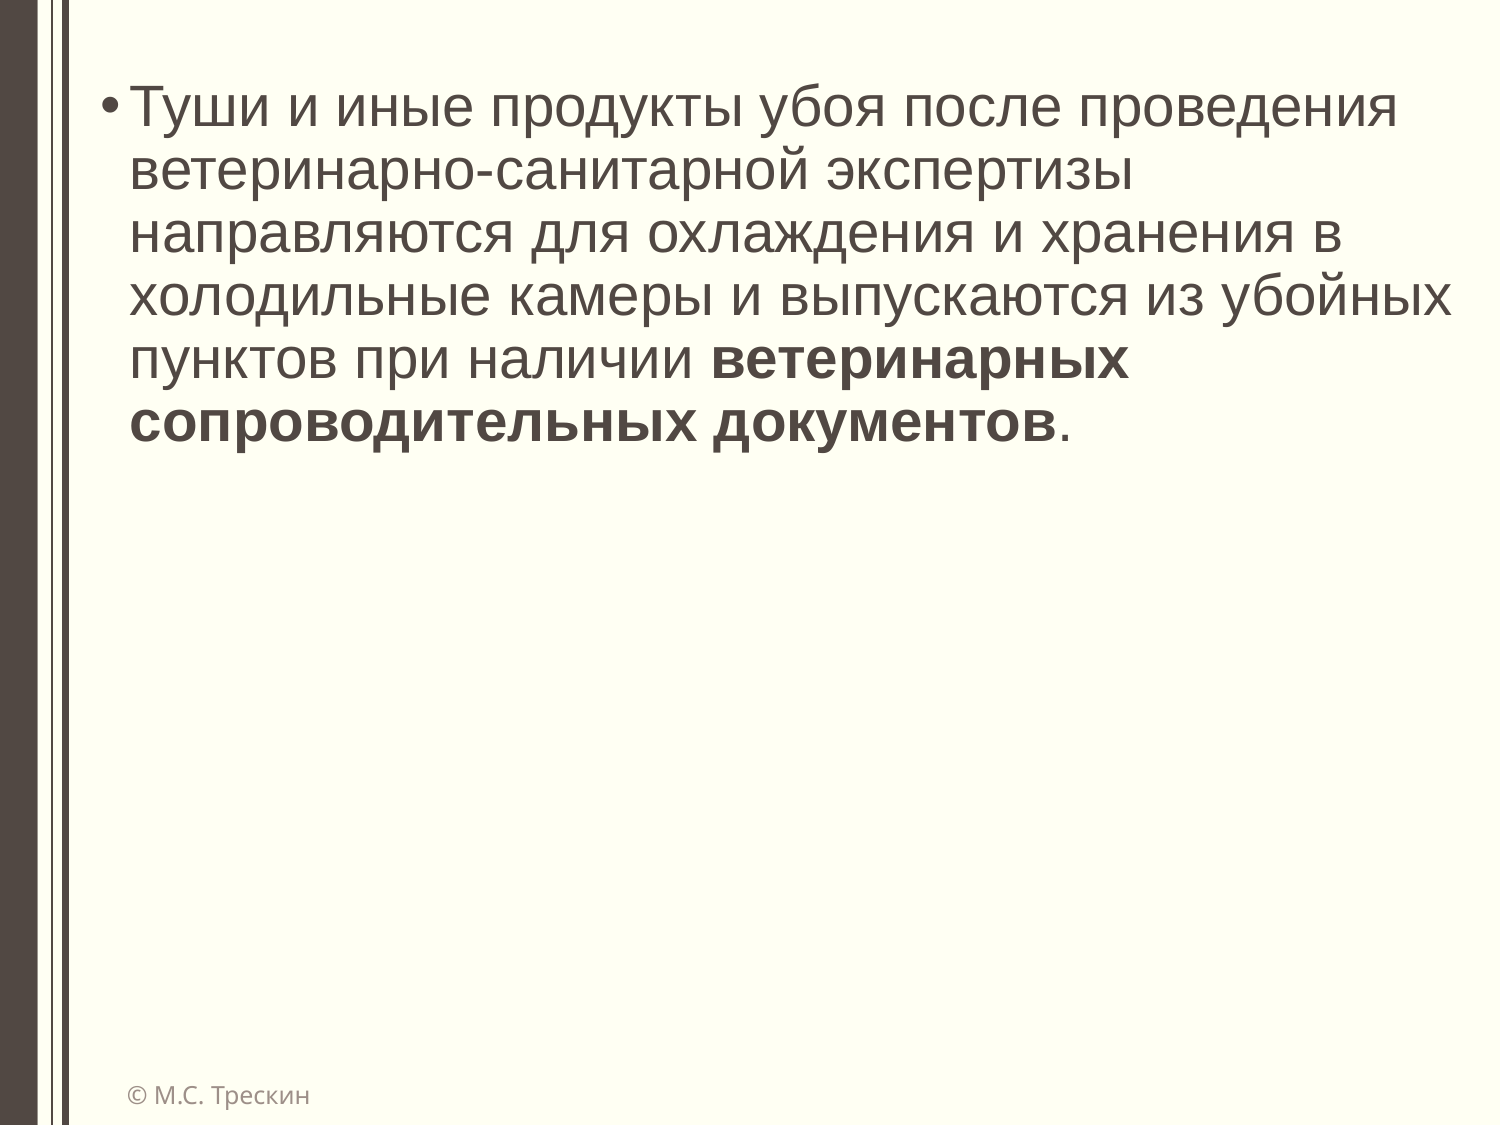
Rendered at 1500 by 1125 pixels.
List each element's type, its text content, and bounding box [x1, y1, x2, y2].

list Туши и иные продукты убоя после проведения ветеринарно-санитарной экспертизы направляются для охлаждения и хранения в холодильные камеры и выпускаются из убойных пунктов при наличии ветеринарных сопроводительных документов. [100, 68, 1460, 1058]
footer © М.С. Трескин [126, 1066, 905, 1125]
